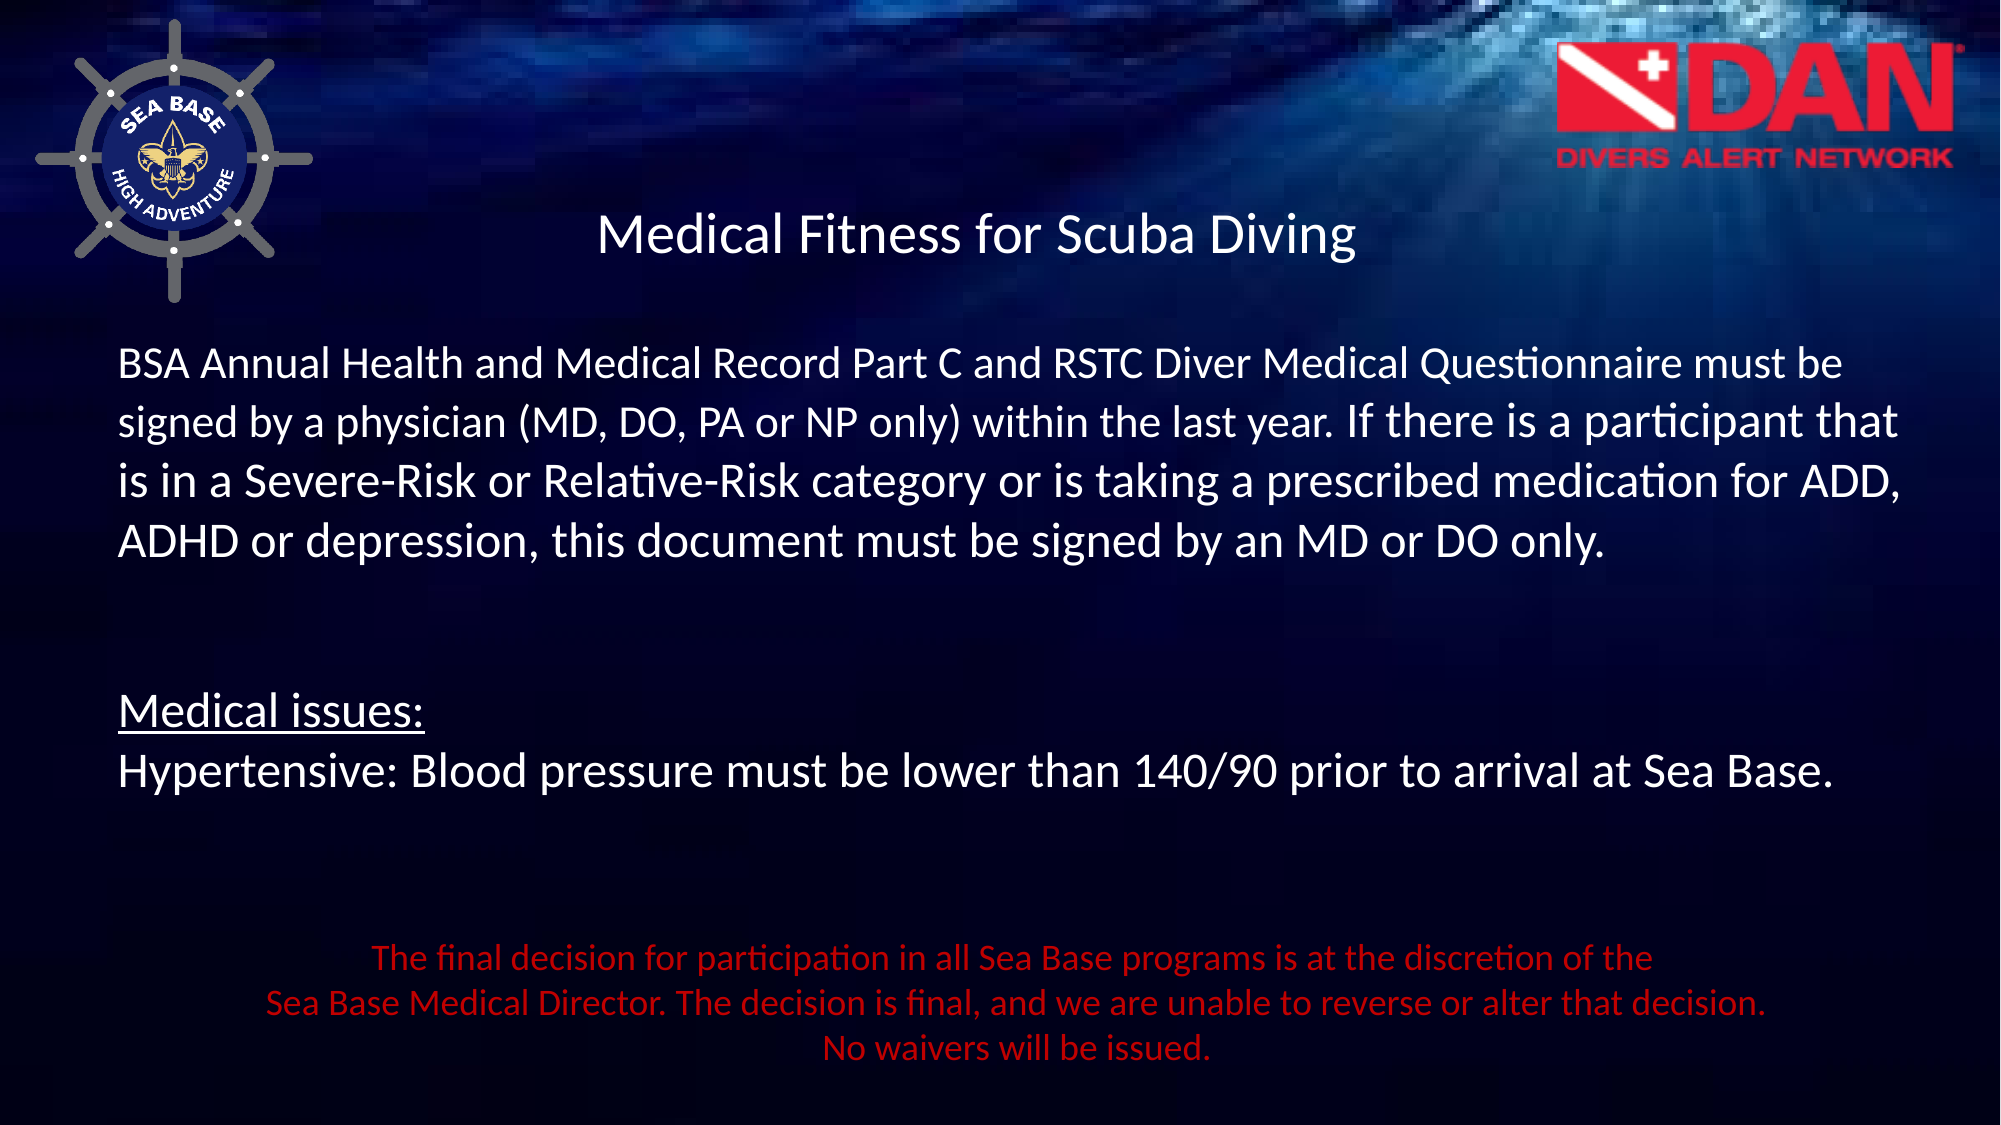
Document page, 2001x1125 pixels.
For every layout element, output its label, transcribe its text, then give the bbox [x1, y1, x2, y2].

text_box Medical Fitness for Scuba Diving [582, 187, 1372, 273]
text_box BSA Annual Health and Medical Record Part C and RSTC Diver Medical Questionnaire must be signed by a physician (MD, DO, PA or NP only) within the last year. If there is a participant that is in a Severe-Risk or Relative-Risk category or is taking a prescribed medication for ADD, ADHD or depression, this document must be signed by an MD or DO only. Medical issues: Hypertensive: Blood pressure must be lower than 140/90 prior to arrival at Sea Base. The final decision for participation in all Sea Base programs is at the discretion of the Sea Base Medical Director. The decision is final, and we are unable to reverse or alter that decision. No waivers will be issued. [102, 325, 1932, 1076]
picture [0, 0, 2001, 1125]
